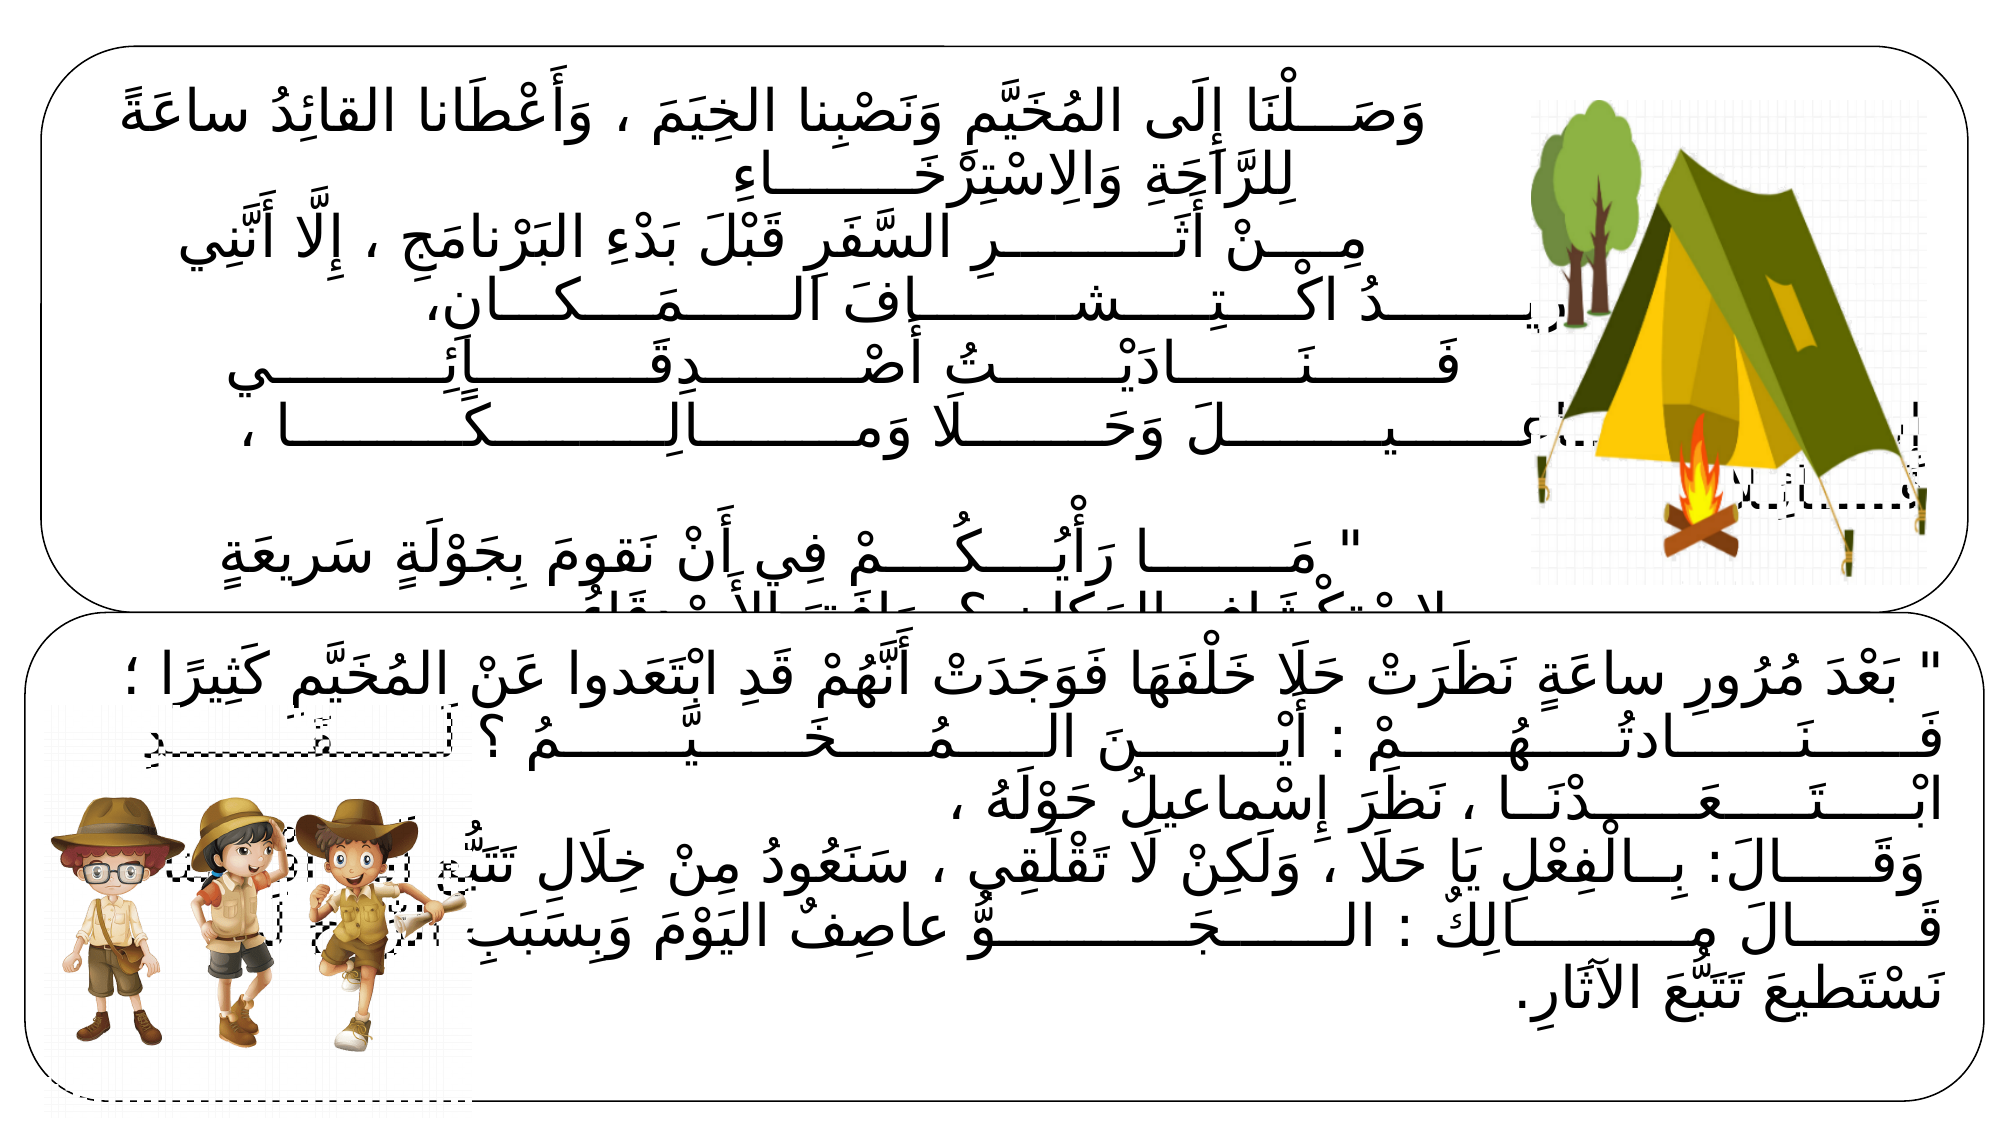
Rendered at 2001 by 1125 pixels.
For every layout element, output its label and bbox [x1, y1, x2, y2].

text_box [24, 612, 1984, 1118]
text_box [41, 46, 1968, 612]
